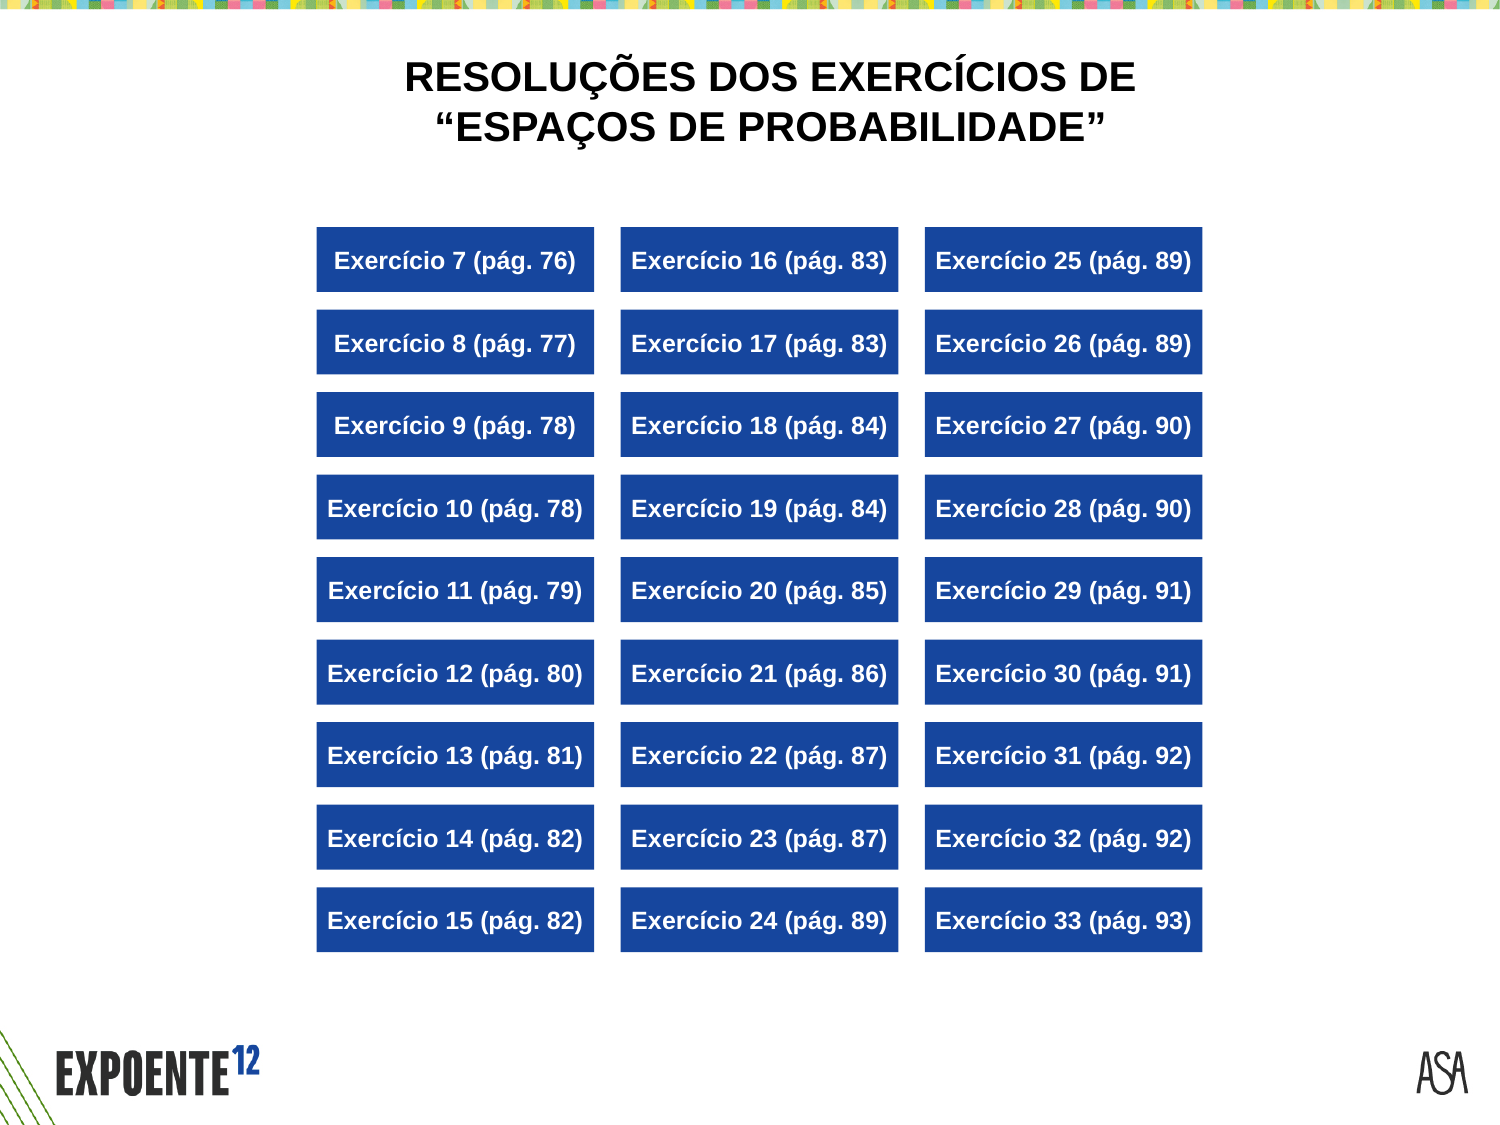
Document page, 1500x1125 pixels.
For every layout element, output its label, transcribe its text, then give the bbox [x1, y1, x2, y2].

text_box Exercício 17 (pág. 83) [620, 309, 899, 375]
text_box Exercício 31 (pág. 92) [924, 722, 1203, 788]
text_box Exercício 27 (pág. 90) [924, 392, 1203, 457]
text_box Exercício 8 (pág. 77) [316, 309, 595, 375]
text_box Exercício 10 (pág. 78) [316, 474, 595, 540]
text_box Exercício 15 (pág. 82) [316, 887, 595, 953]
text_box Exercício 12 (pág. 80) [316, 639, 595, 705]
text_box Exercício 32 (pág. 92) [924, 804, 1203, 870]
text_box Exercício 9 (pág. 78) [316, 392, 595, 457]
text_box Exercício 33 (pág. 93) [924, 887, 1203, 953]
text_box Exercício 11 (pág. 79) [316, 557, 595, 623]
text_box Exercício 18 (pág. 84) [620, 392, 899, 457]
text_box Exercício 16 (pág. 83) [620, 227, 899, 292]
text_box Exercício 25 (pág. 89) [924, 227, 1203, 292]
picture [0, 0, 1500, 1125]
text_box Exercício 28 (pág. 90) [924, 474, 1203, 540]
text_box Exercício 19 (pág. 84) [620, 474, 899, 540]
text_box Exercício 29 (pág. 91) [924, 557, 1203, 623]
text_box Exercício 7 (pág. 76) [316, 227, 595, 292]
text_box Exercício 26 (pág. 89) [924, 309, 1203, 375]
text_box Exercício 14 (pág. 82) [316, 804, 595, 870]
text_box Exercício 23 (pág. 87) [620, 804, 899, 870]
text_box Exercício 30 (pág. 91) [924, 639, 1203, 705]
text_box Exercício 20 (pág. 85) [620, 557, 899, 623]
text_box Exercício 13 (pág. 81) [316, 722, 595, 788]
text_box Exercício 21 (pág. 86) [620, 639, 899, 705]
text_box Resoluções dos exercícios de “espaços de probabilidade” [147, 42, 1394, 158]
text_box Exercício 24 (pág. 89) [620, 887, 899, 953]
text_box Exercício 22 (pág. 87) [620, 722, 899, 788]
